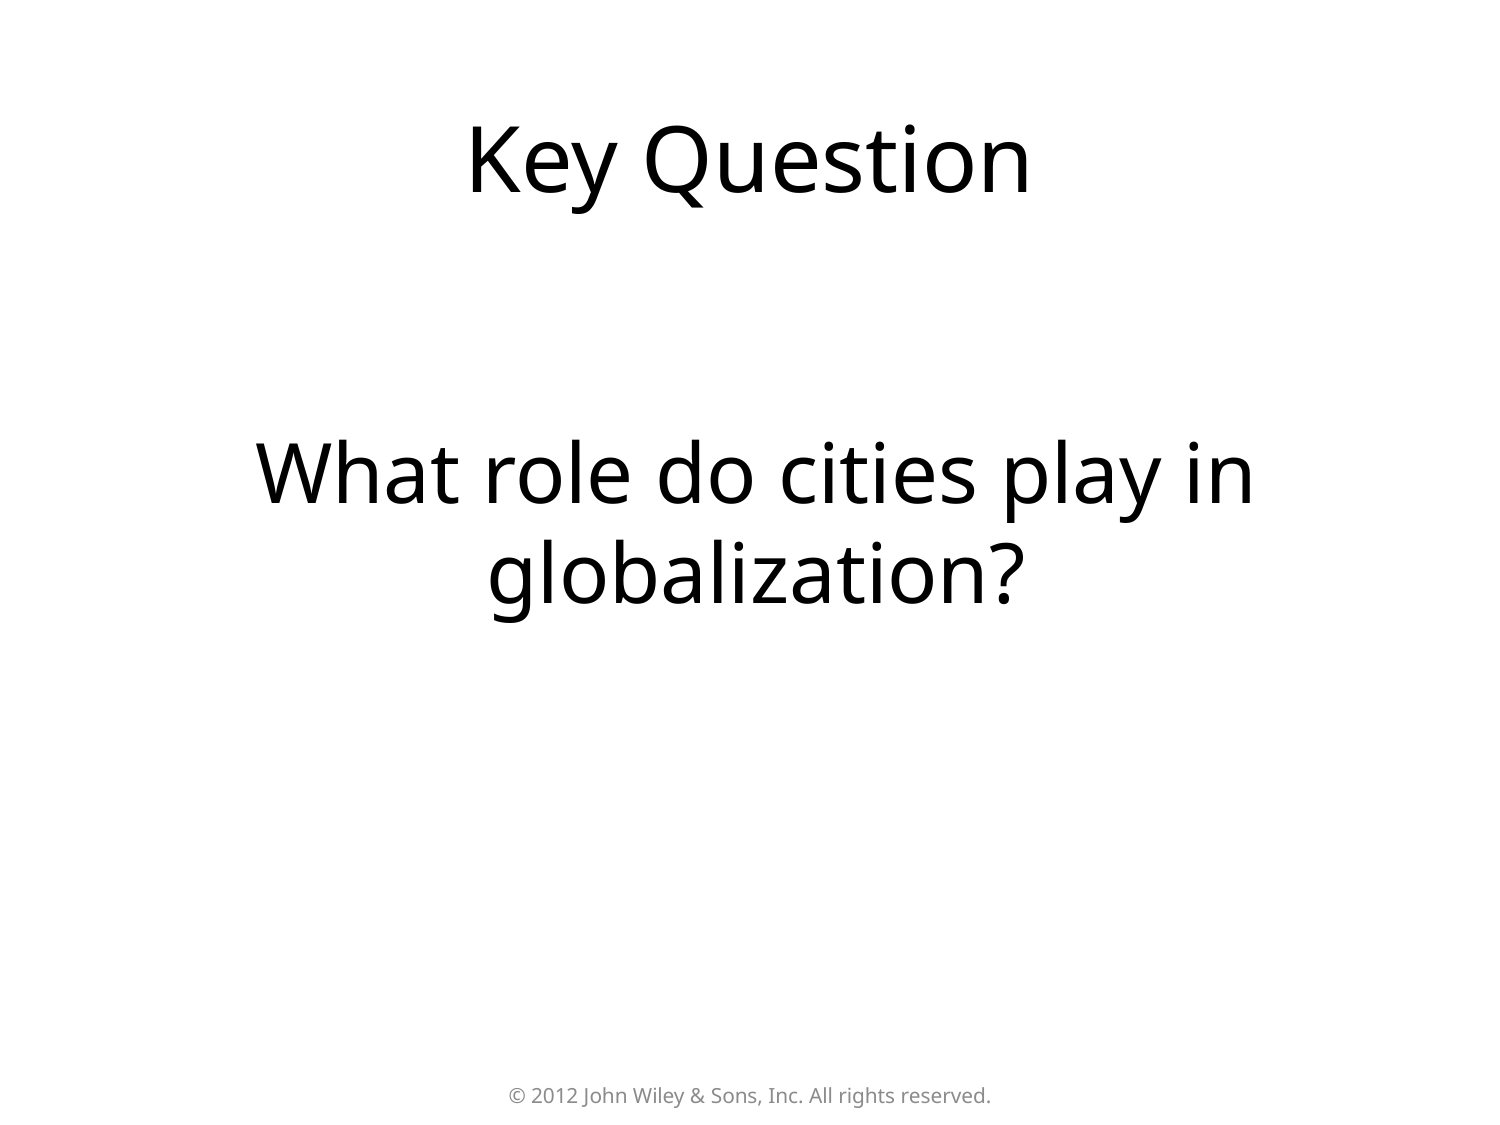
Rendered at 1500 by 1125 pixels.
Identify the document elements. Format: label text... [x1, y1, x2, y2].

list What role do cities play in globalization? [99, 412, 1413, 651]
title Key Question [74, 62, 1426, 251]
footer © 2012 John Wiley & Sons, Inc. All rights reserved. [387, 1065, 1113, 1125]
